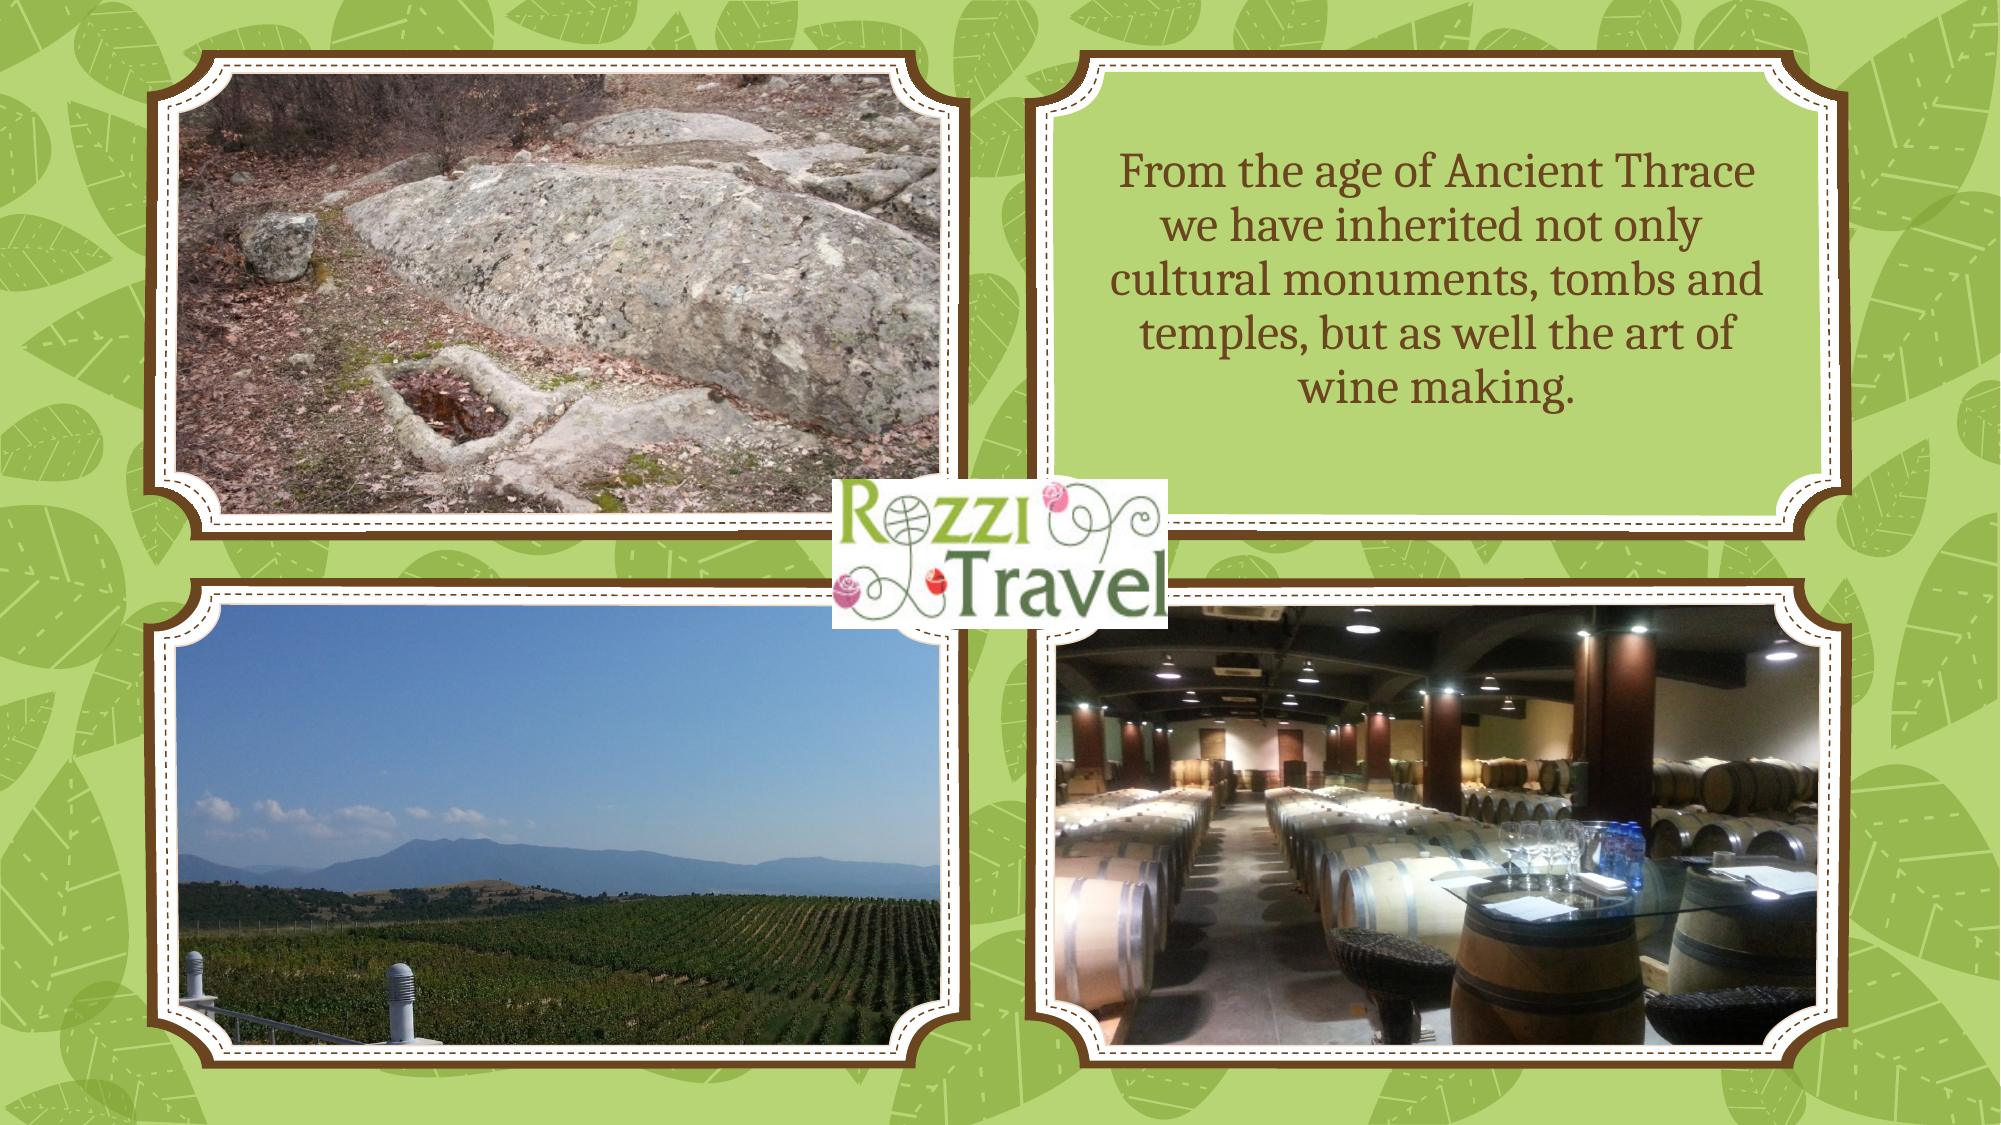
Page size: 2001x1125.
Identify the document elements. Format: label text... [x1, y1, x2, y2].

picture [174, 72, 1821, 1046]
list From the age of Ancient Thrace we have inherited not only cultural monuments, tombs and temples, but as well the art of wine making. [1087, 143, 1788, 480]
